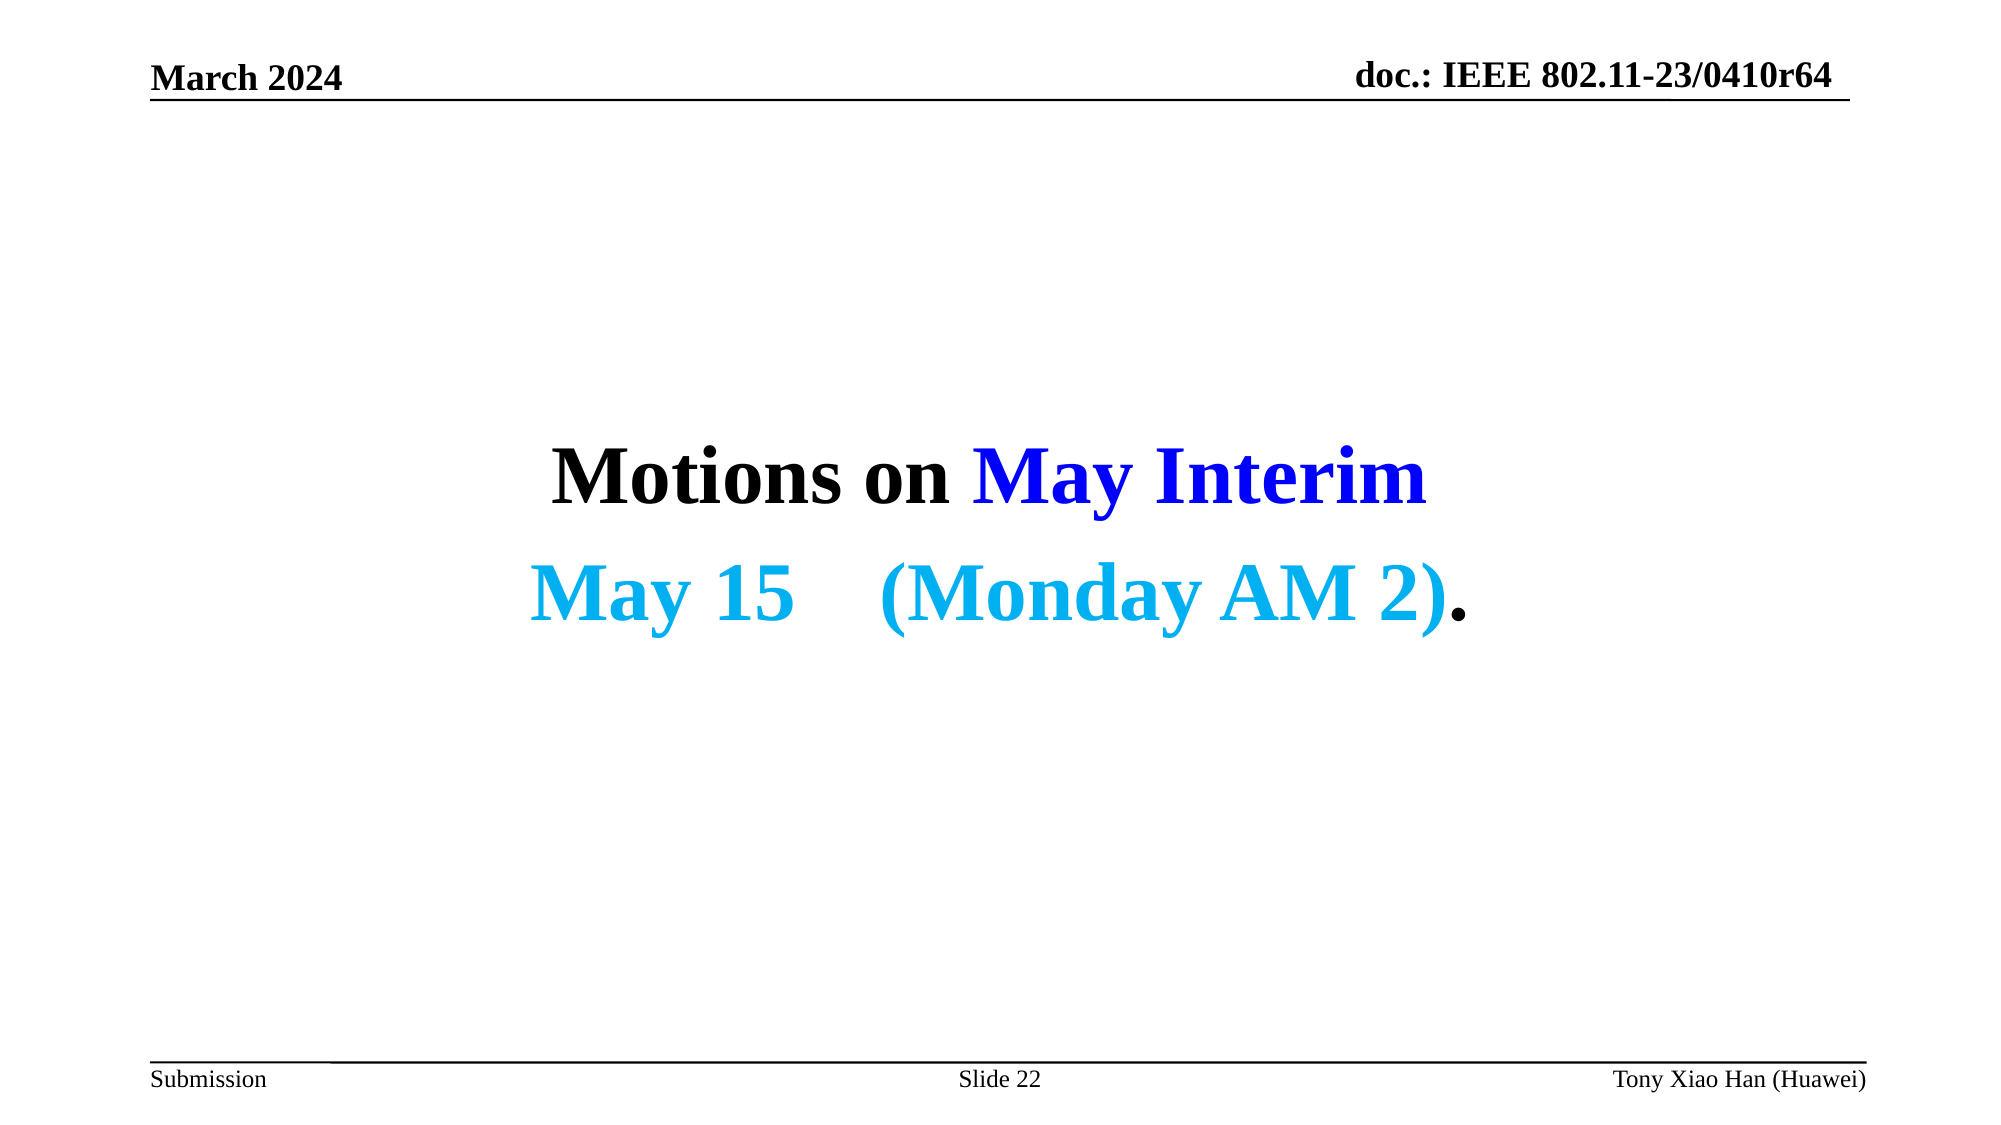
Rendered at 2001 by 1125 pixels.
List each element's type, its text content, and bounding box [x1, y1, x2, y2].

text_box Motions on May Interim May 15 (Monday AM 2). [362, 412, 1638, 950]
